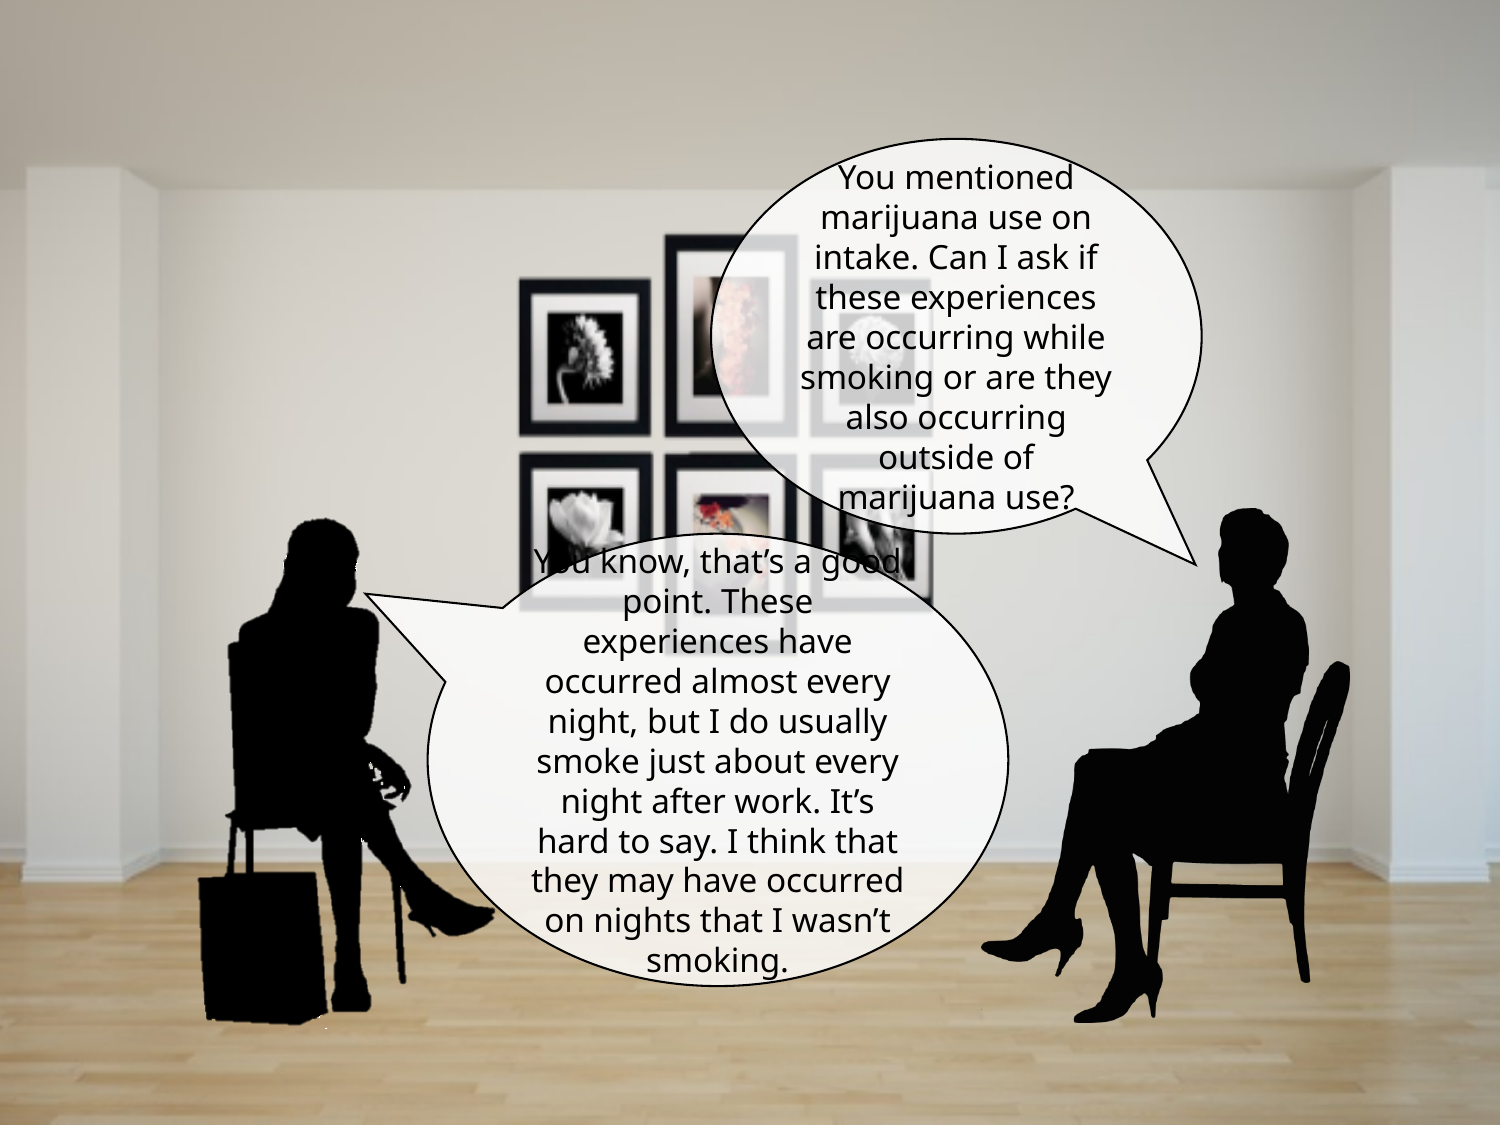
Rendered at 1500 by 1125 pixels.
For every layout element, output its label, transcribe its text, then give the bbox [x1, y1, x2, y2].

text_box You know, that’s a good point. These experiences have occurred almost every night, but I do usually smoke just about every night after work. It’s hard to say. I think that they may have occurred on nights that I wasn’t smoking. [609, 532, 981, 988]
text_box [609, 508, 848, 556]
picture [0, 0, 1500, 1125]
text_box You mentioned marijuana use on intake. Can I ask if these experiences are occurring while smoking or are they also occurring outside of marijuana use? [709, 137, 1203, 535]
